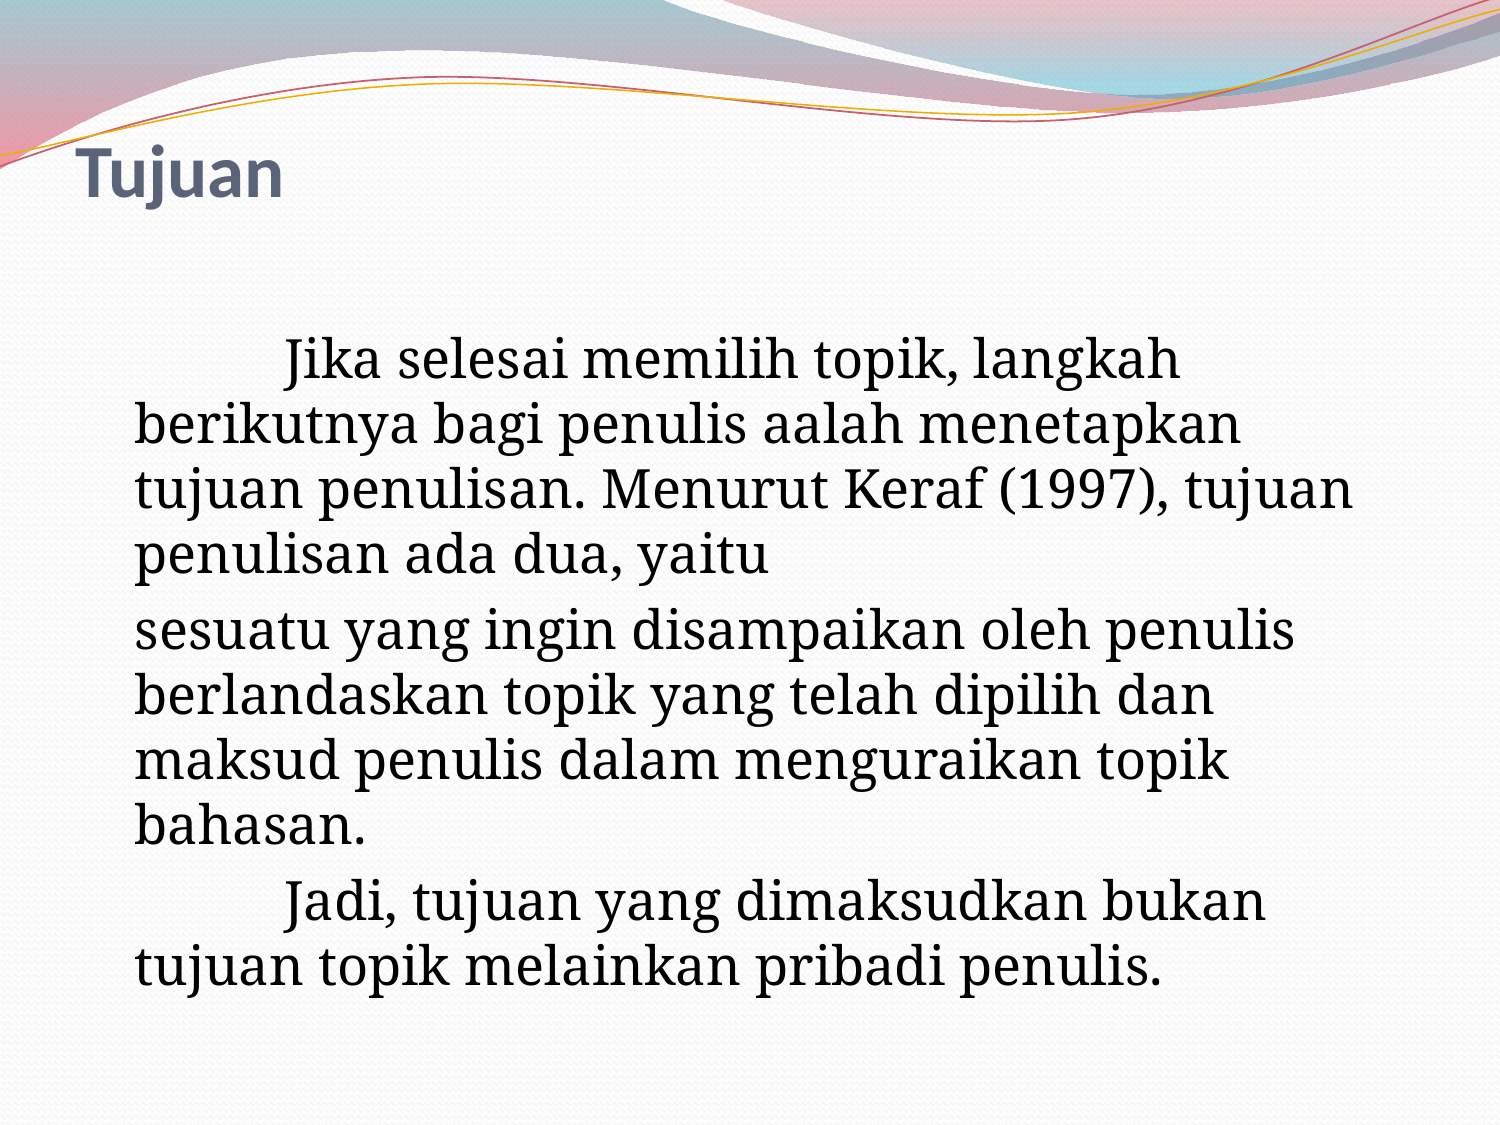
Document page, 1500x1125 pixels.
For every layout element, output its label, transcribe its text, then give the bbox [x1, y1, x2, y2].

title Tujuan [75, 115, 1425, 303]
list Jika selesai memilih topik, langkah berikutnya bagi penulis aalah menetapkan tujuan penulisan. Menurut Keraf (1997), tujuan penulisan ada dua, yaitu sesuatu yang ingin disampaikan oleh penulis berlandaskan topik yang telah dipilih dan maksud penulis dalam menguraikan topik bahasan. Jadi, tujuan yang dimaksudkan bukan tujuan topik melainkan pribadi penulis. [75, 317, 1425, 1038]
